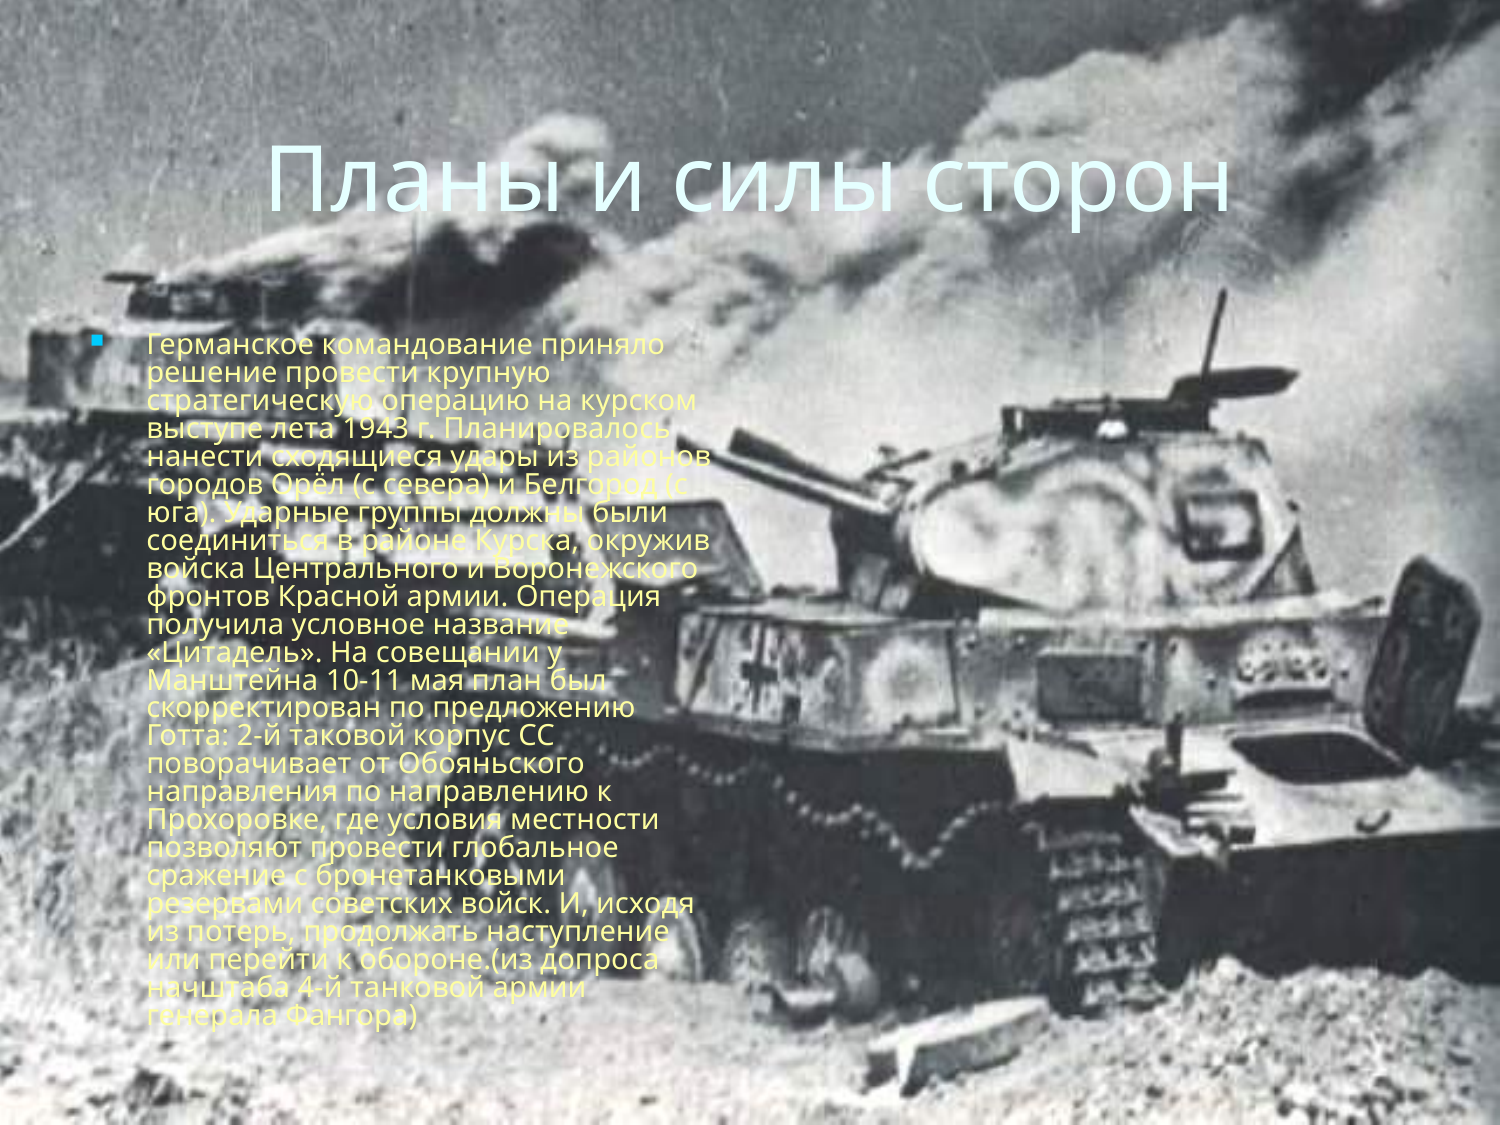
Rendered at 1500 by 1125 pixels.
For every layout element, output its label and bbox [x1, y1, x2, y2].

list [0, 0, 1500, 1125]
